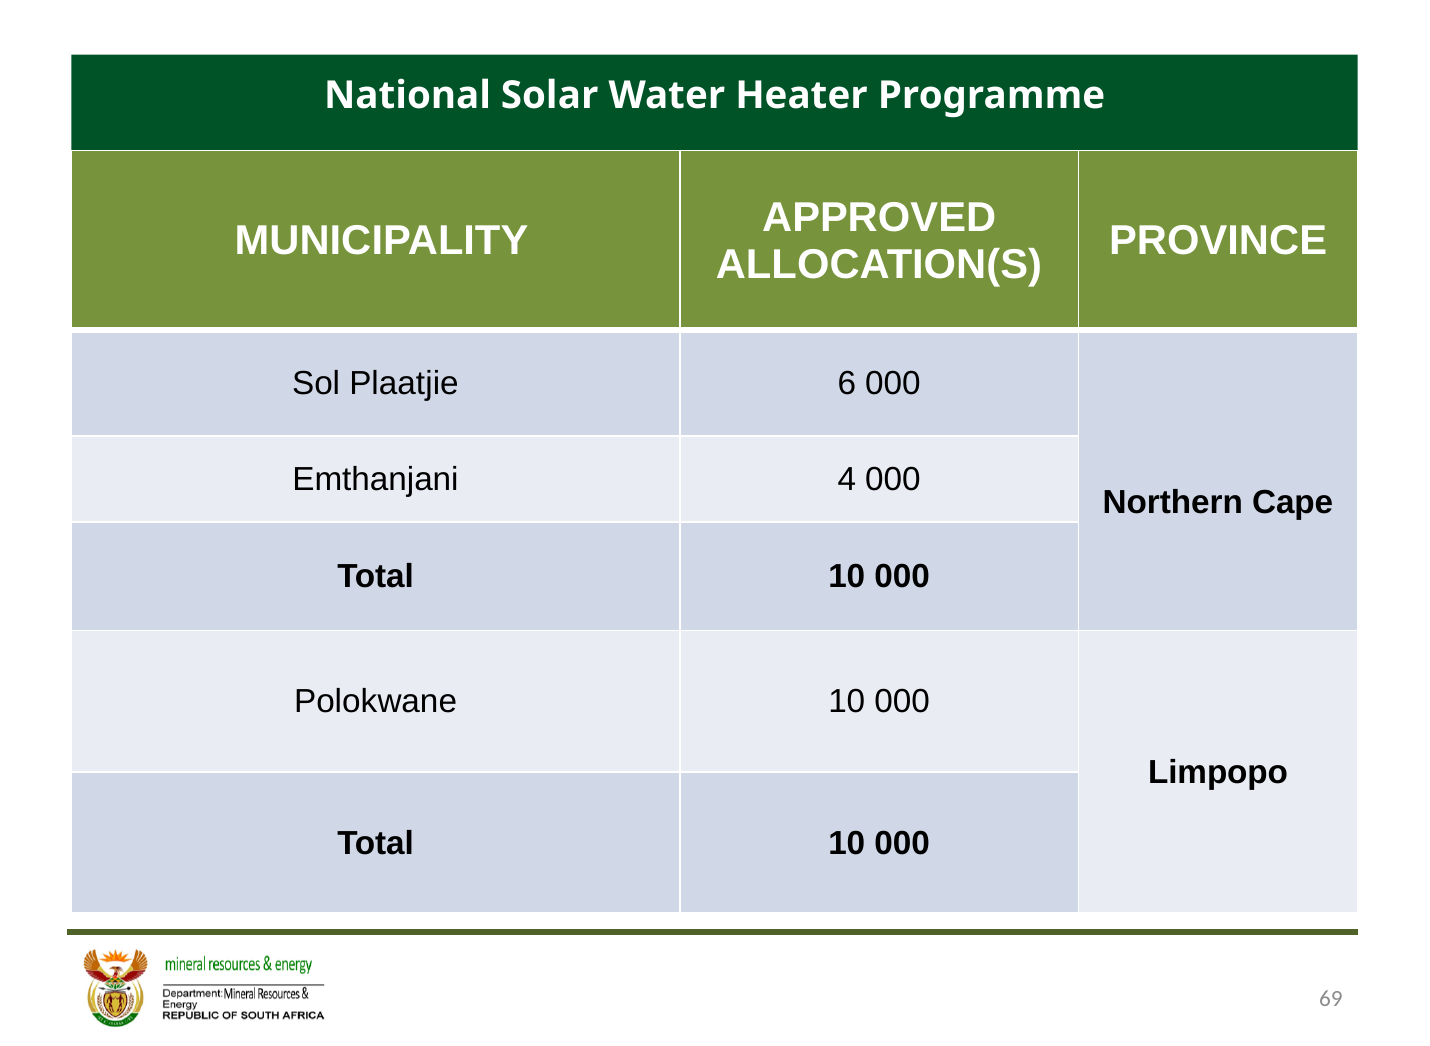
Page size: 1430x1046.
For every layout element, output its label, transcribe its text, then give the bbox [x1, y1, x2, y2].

table_cell Emthanjani [72, 437, 679, 521]
picture [71, 941, 331, 1036]
table_cell 10 000 [681, 631, 1078, 771]
table_cell 10 000 [681, 773, 1078, 912]
table_cell Total [72, 773, 679, 912]
table_cell Northern Cape [1079, 333, 1357, 630]
table_header MUNICIPALITY [72, 151, 679, 327]
table_cell 10 000 [681, 523, 1078, 630]
table_cell Limpopo [1079, 631, 1357, 912]
table_cell 4 000 [681, 437, 1078, 521]
table_cell Total [72, 523, 679, 630]
table_cell 6 000 [681, 333, 1078, 435]
table_header PROVINCE [1079, 151, 1357, 327]
slide_number 69 [1024, 968, 1358, 1025]
table_cell Polokwane [72, 631, 679, 771]
text_box National Solar Water Heater Programme [71, 54, 1358, 150]
table_header APPROVED ALLOCATION(S) [681, 151, 1078, 327]
table_cell Sol Plaatjie [72, 333, 679, 435]
